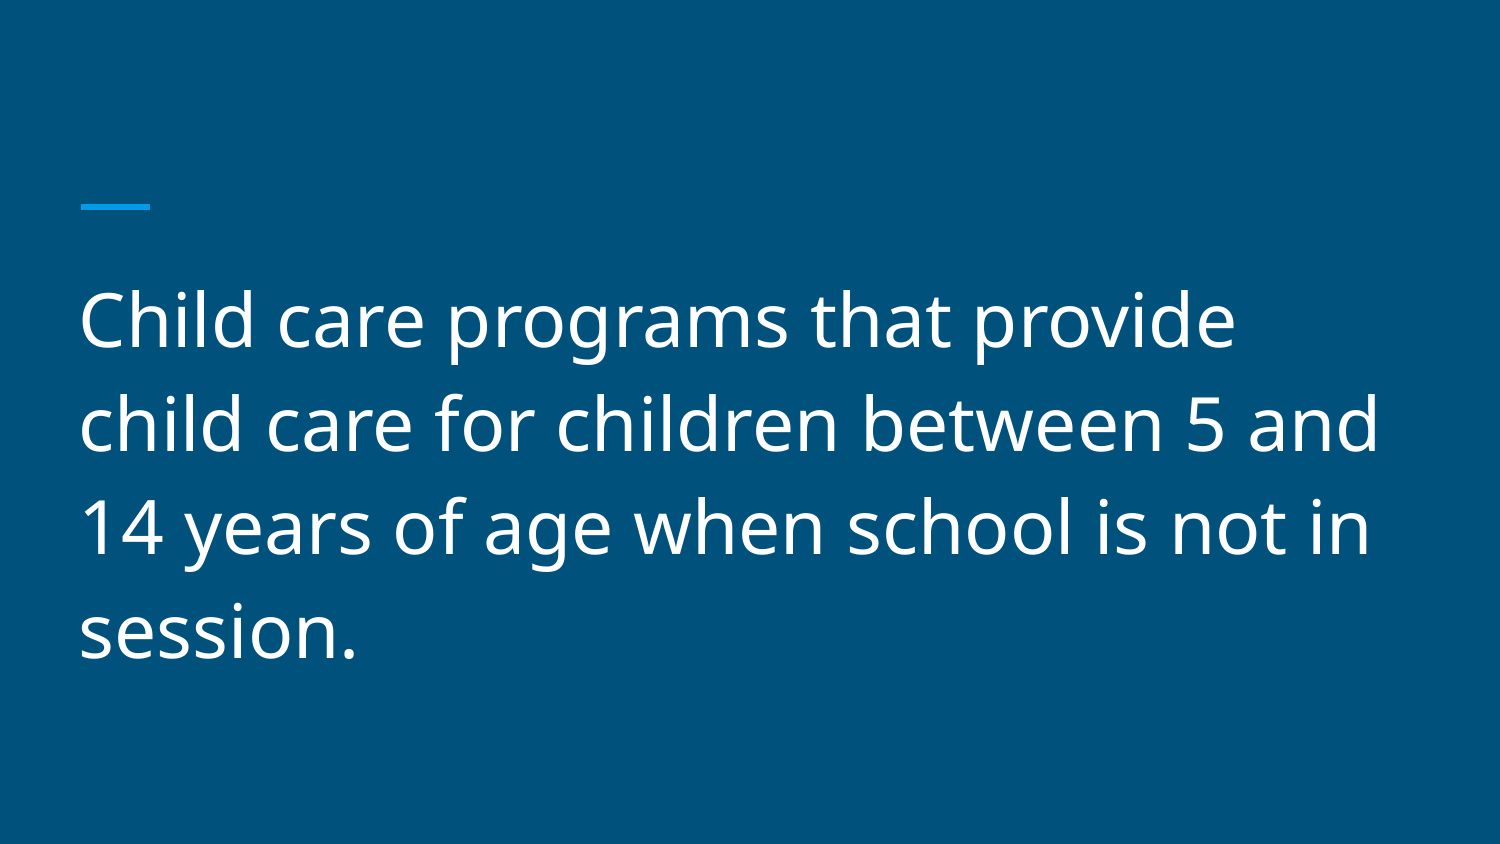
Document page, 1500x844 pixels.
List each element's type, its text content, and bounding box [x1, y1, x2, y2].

list Child care programs that provide child care for children between 5 and 14 years of age when school is not in session. [63, 244, 1437, 750]
